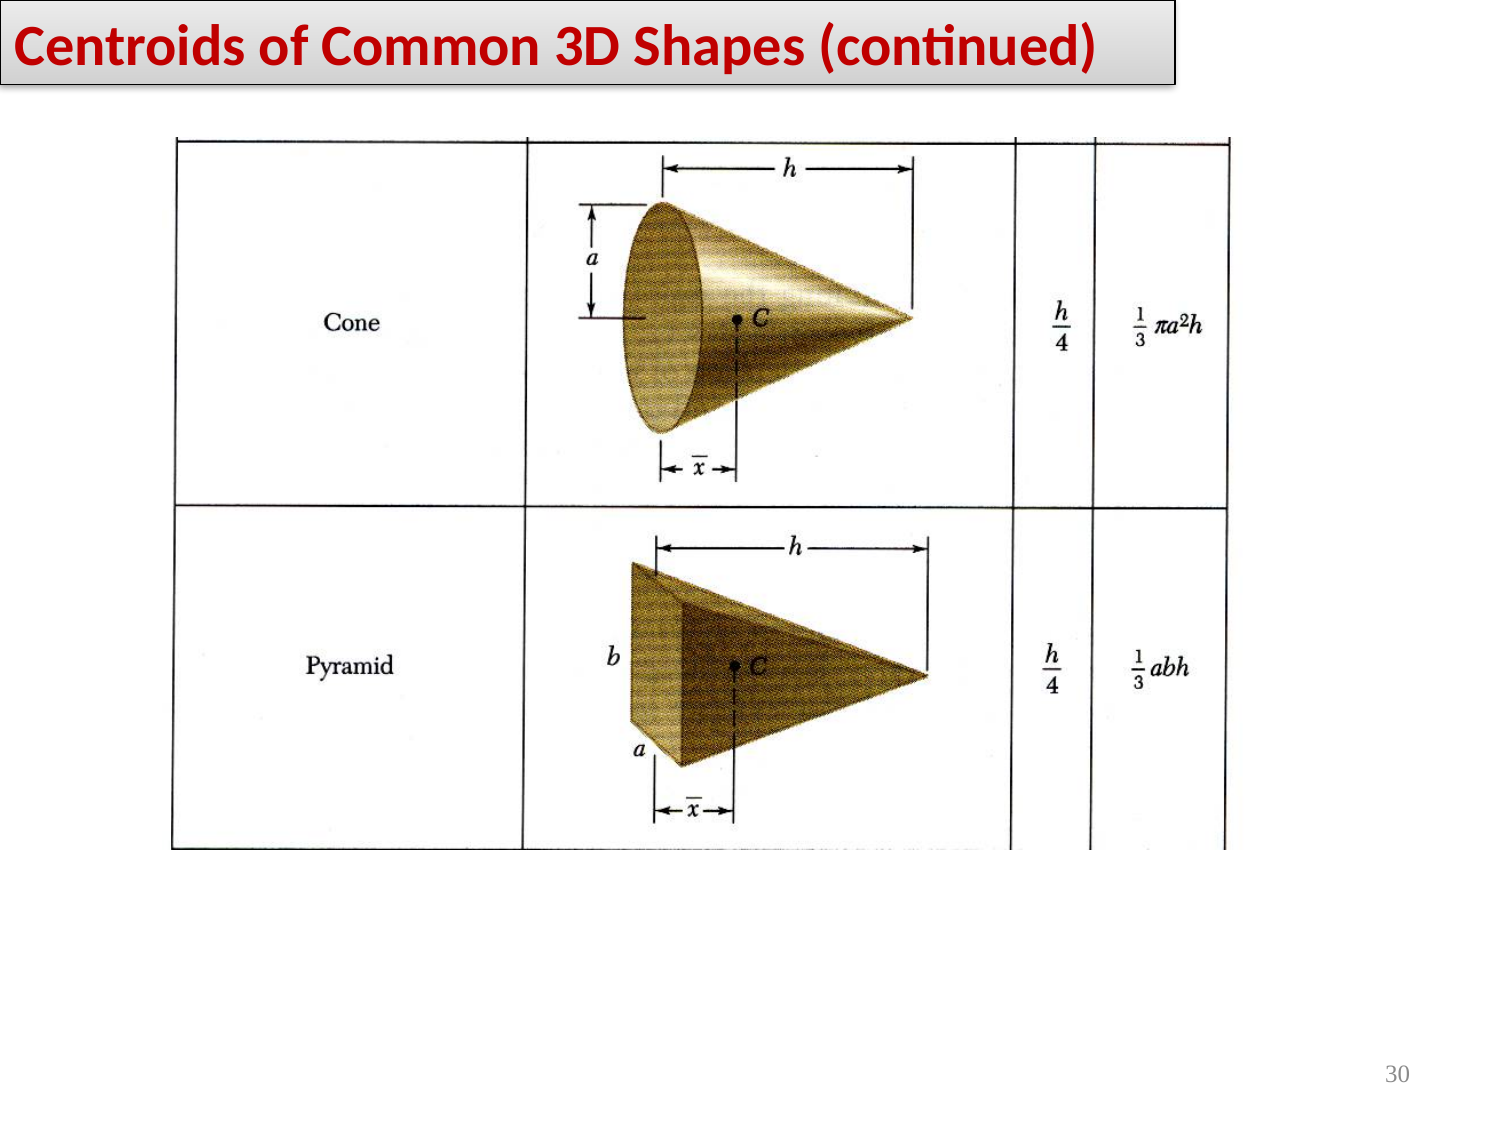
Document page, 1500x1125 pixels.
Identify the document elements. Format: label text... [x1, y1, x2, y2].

text_box Centroids of Common 3D Shapes (continued) [0, 0, 1176, 85]
picture [162, 137, 1248, 851]
slide_number 30 [1074, 1042, 1425, 1103]
